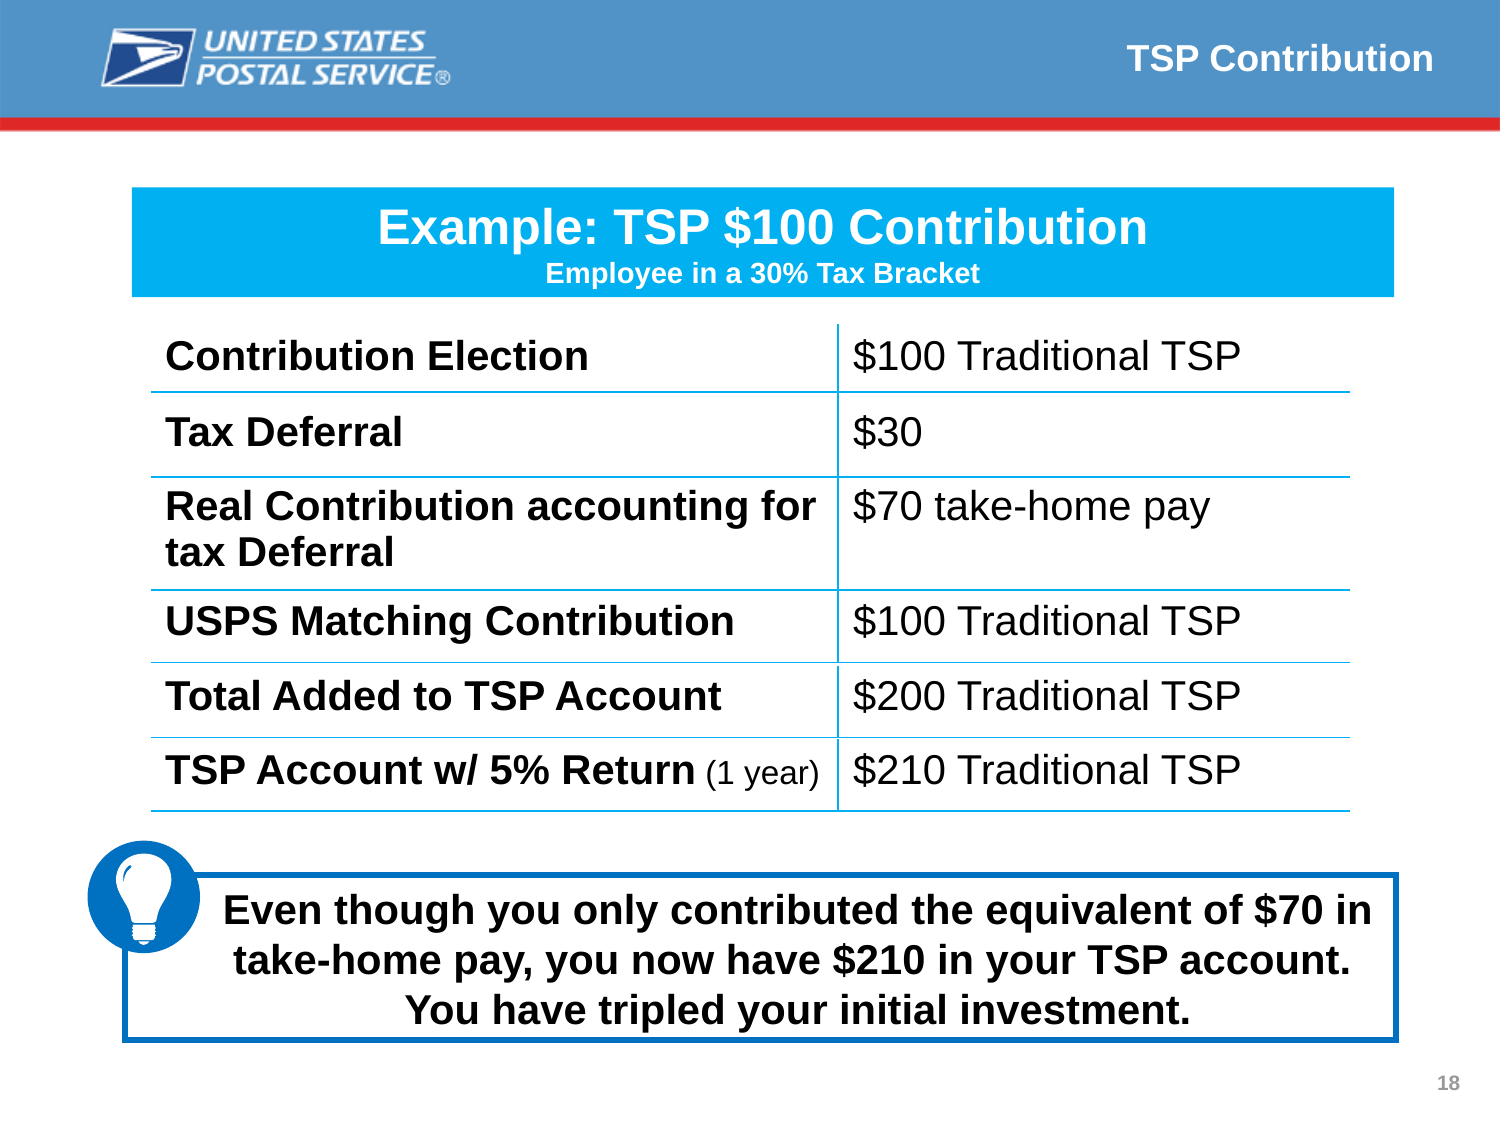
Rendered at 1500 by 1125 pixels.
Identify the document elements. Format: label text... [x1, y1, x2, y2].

table_header $30 [839, 388, 1351, 475]
title TSP Contribution [474, 12, 1450, 100]
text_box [87, 840, 1396, 1042]
table_header Tax Deferral [150, 388, 837, 475]
table_header $70 take-home pay [839, 475, 1350, 589]
table_header Contribution Election [151, 326, 837, 388]
table_header Total Added to TSP Account [151, 666, 837, 737]
table_header $210 Traditional TSP [839, 739, 1350, 810]
text_box Example: TSP $100 Contribution Employee in a 30% Tax Bracket [131, 187, 1395, 298]
table_header $100 Traditional TSP [839, 326, 1350, 388]
table_header $100 Traditional TSP [839, 591, 1350, 662]
picture [0, 0, 1500, 1125]
table_header Real Contribution accounting for tax Deferral [151, 475, 837, 589]
table_header $200 Traditional TSP [839, 666, 1350, 737]
slide_number 18 [1074, 1062, 1475, 1100]
table_header TSP Account w/ 5% Return (1 year) [151, 739, 837, 810]
table_header USPS Matching Contribution [151, 591, 837, 662]
